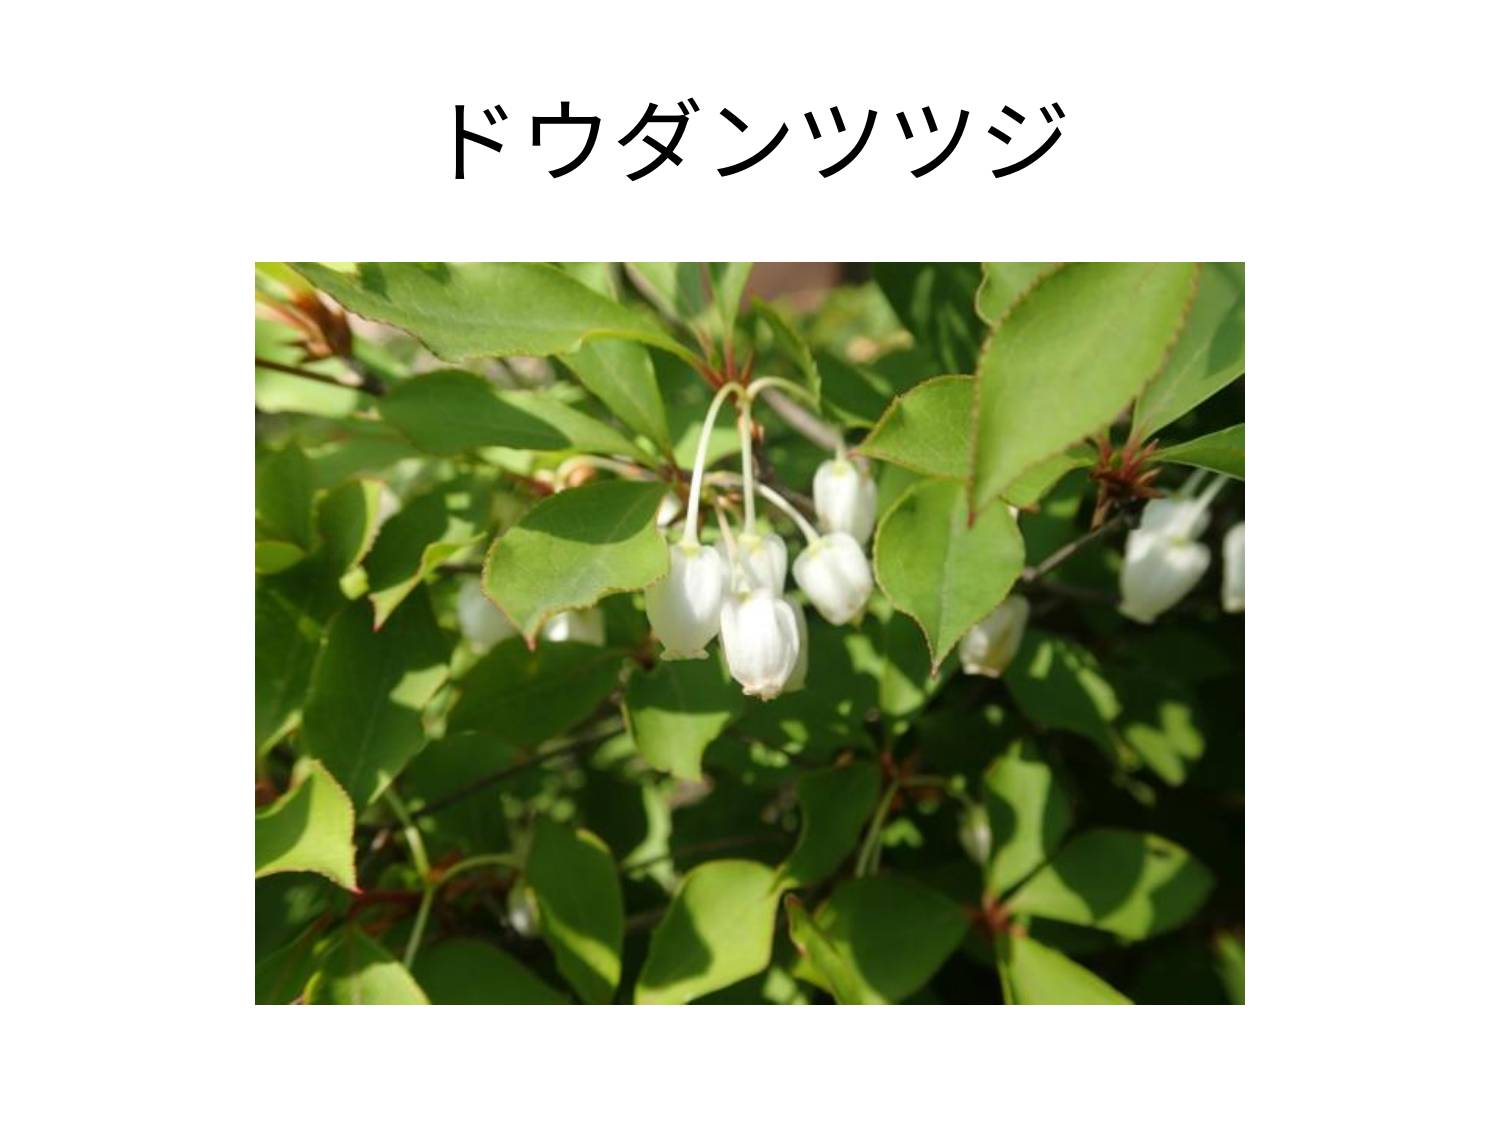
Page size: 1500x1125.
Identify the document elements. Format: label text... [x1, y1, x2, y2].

title ドウダンツツジ [75, 45, 1425, 233]
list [254, 262, 1246, 1006]
